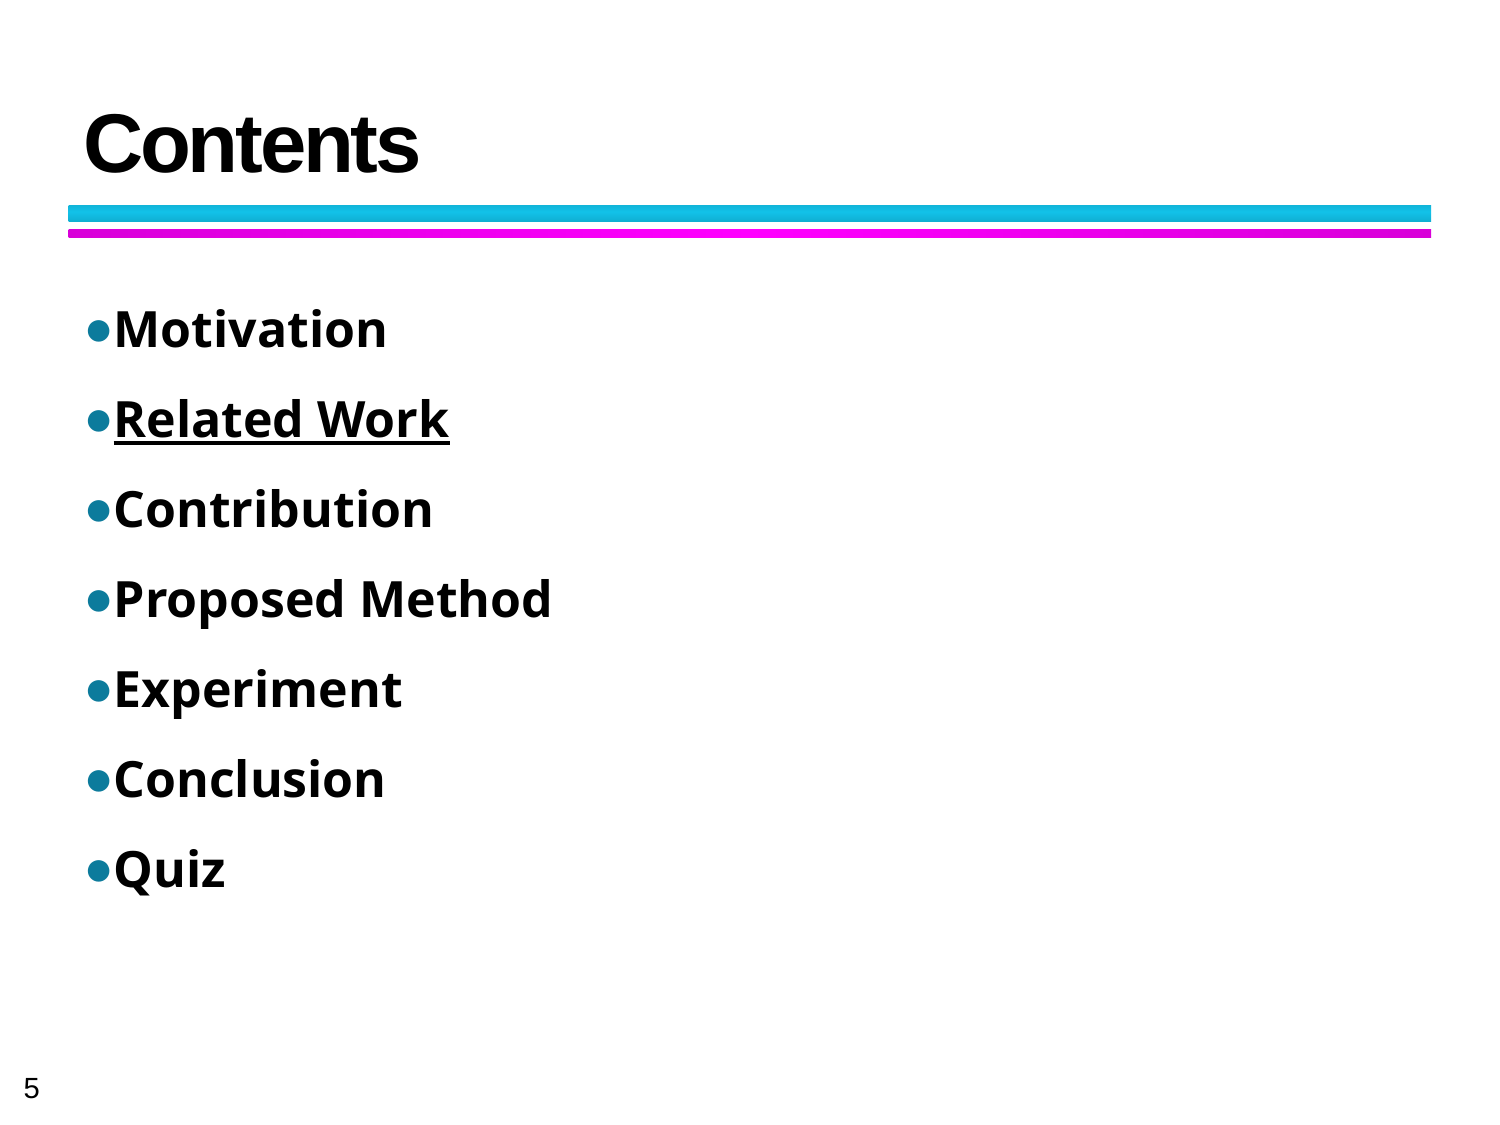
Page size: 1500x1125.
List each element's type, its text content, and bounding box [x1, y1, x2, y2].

list Motivation Related Work Contribution Proposed Method Experiment Conclusion Quiz [68, 260, 1434, 1092]
title Contents [68, 48, 1428, 198]
